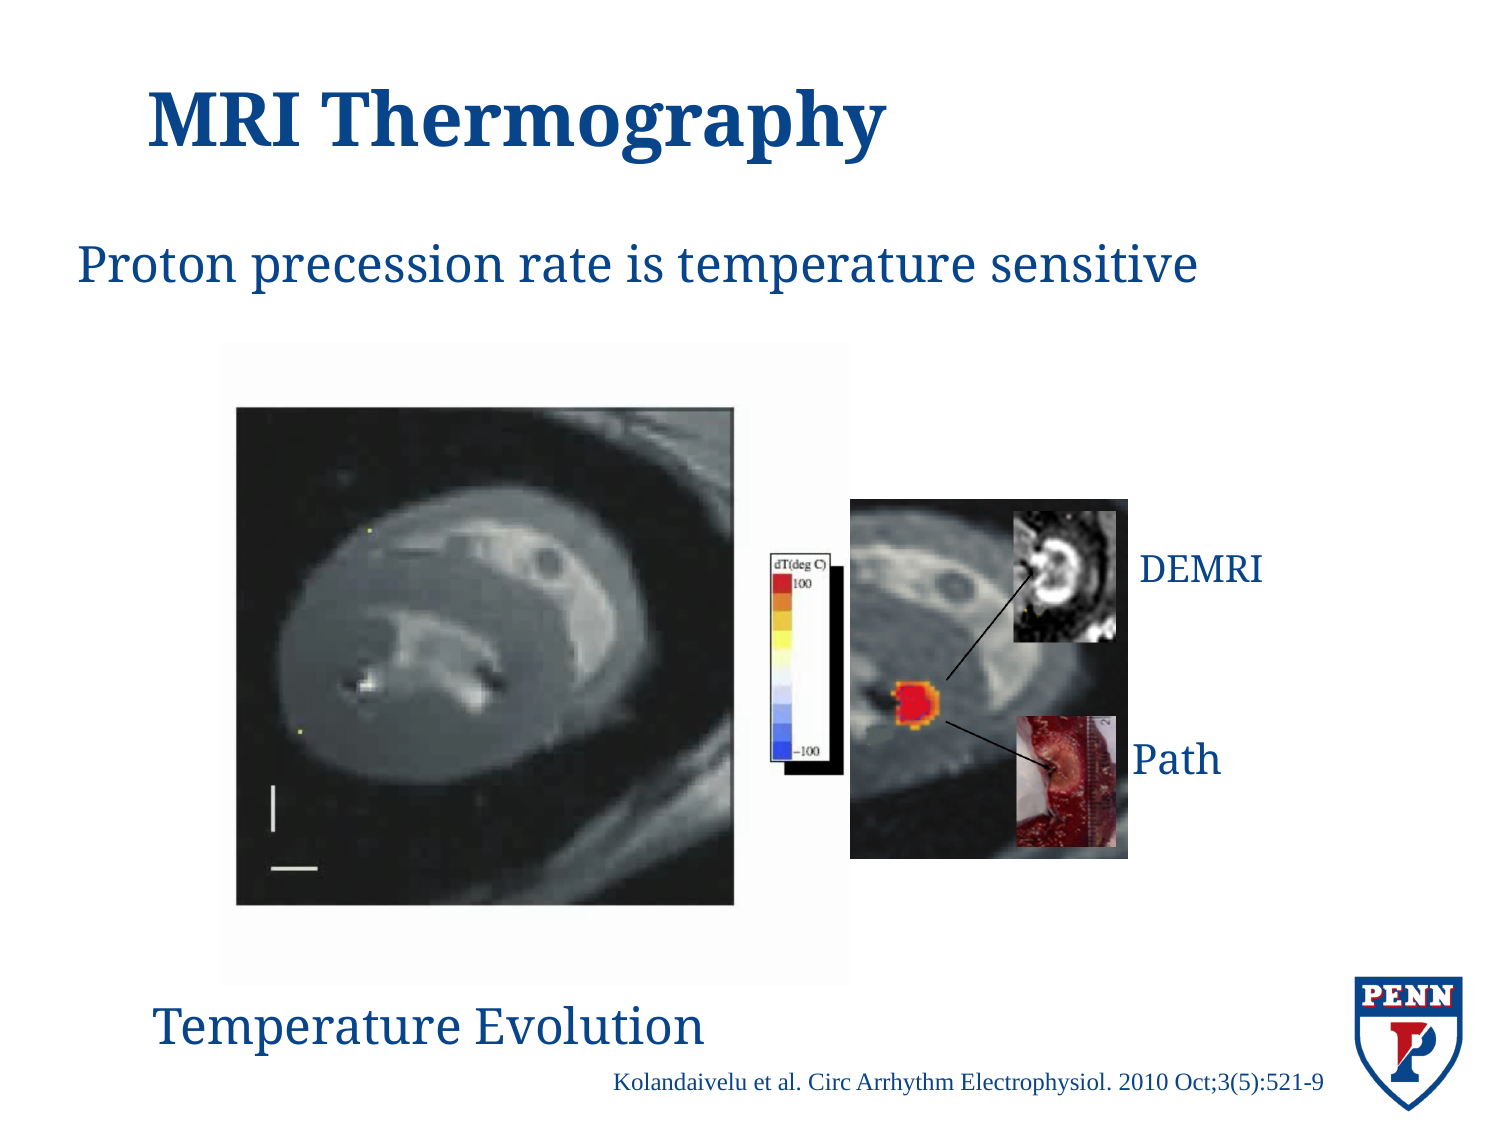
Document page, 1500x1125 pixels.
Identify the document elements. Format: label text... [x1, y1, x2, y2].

text_box Proton precession rate is temperature sensitive [62, 224, 1438, 300]
text_box MRI Thermography [132, 64, 1408, 252]
picture [1349, 974, 1467, 1116]
picture [851, 499, 1128, 859]
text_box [219, 341, 851, 987]
text_box Path [1132, 725, 1237, 790]
text_box DEMRI [1132, 537, 1279, 598]
text_box Kolandaivelu et al. Circ Arrhythm Electrophysiol. 2010 Oct;3(5):521-9 [598, 1057, 1341, 1103]
text_box Temperature Evolution [137, 987, 750, 1063]
